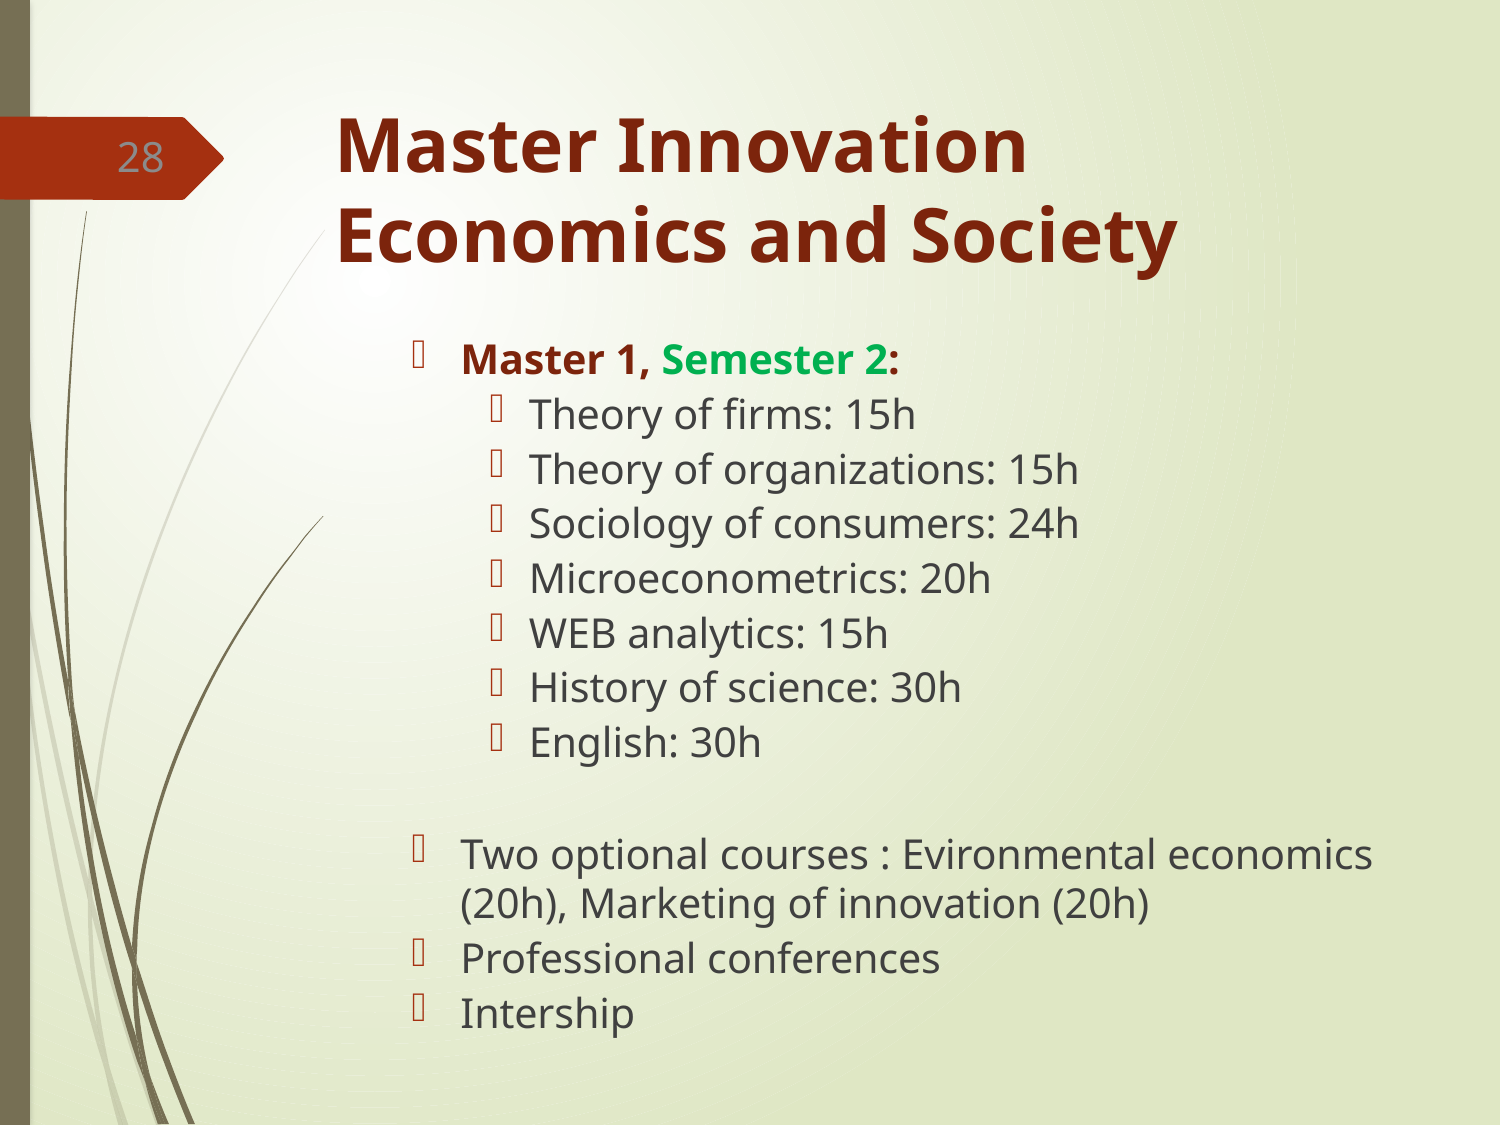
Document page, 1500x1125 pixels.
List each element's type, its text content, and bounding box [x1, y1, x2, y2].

list Master 1, Semester 2: Theory of firms: 15h Theory of organizations: 15h Sociology of consumers: 24h Microeconometrics: 20h WEB analytics: 15h History of science: 30h English: 30h Two optional courses : Evironmental economics (20h), Marketing of innovation (20h) Professional conferences Intership [318, 326, 1400, 1083]
slide_number 28 [83, 129, 180, 190]
title Master Innovation Economics and Society [319, 90, 1400, 301]
